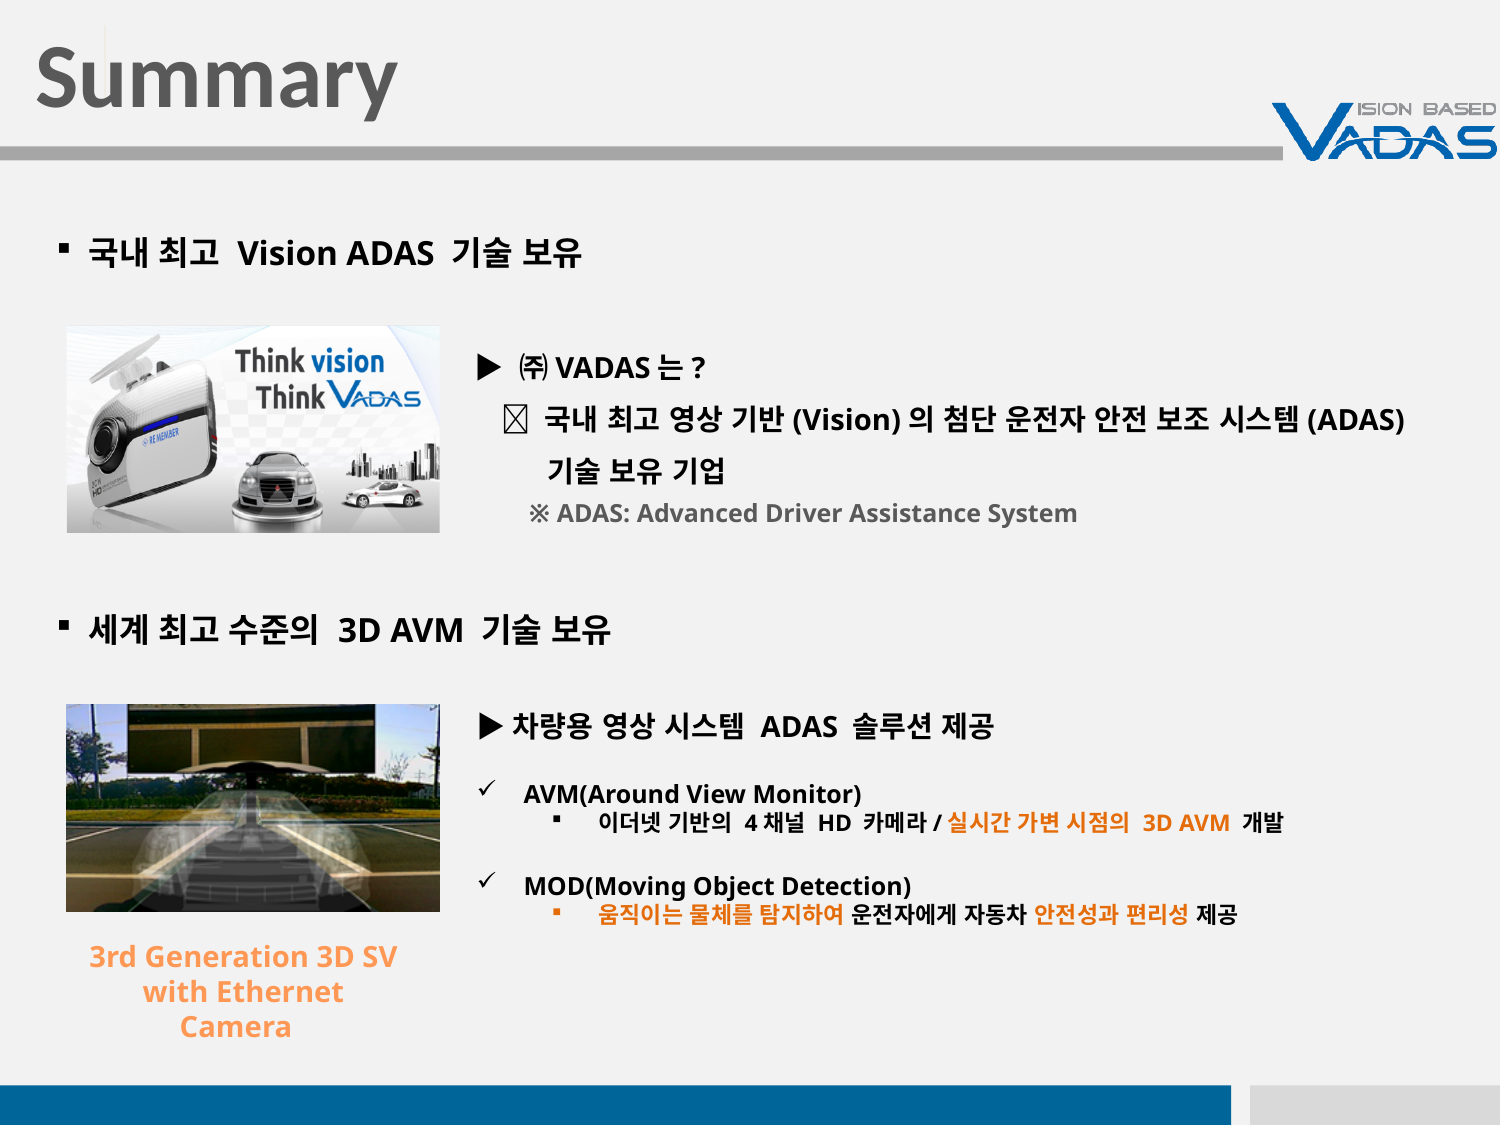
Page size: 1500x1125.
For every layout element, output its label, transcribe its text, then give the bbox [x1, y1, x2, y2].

text_box Summary [0, 0, 1500, 146]
text_box ▶ ㈜VADAS는?  국내 최고 영상 기반(Vision)의 첨단 운전자 안전 보조 시스템(ADAS) 기술 보유 기업 [460, 324, 1500, 496]
text_box 국내 최고 Vision ADAS 기술 보유 [41, 224, 694, 280]
picture [66, 325, 440, 534]
picture [66, 704, 440, 913]
text_box [56, 310, 452, 544]
text_box ※ ADAS: Advanced Driver Assistance System [514, 490, 1265, 535]
picture [1268, 99, 1500, 164]
text_box [56, 685, 452, 1019]
text_box 세계 최고 수준의 3D AVM 기술 보유 [41, 602, 694, 657]
text_box ▶차량용 영상 시스템 ADAS 솔루션 제공 AVM(Around View Monitor) 이더넷 기반의 4채널 HD 카메라/실시간 가변 시점의 3D AVM 개발 MOD(Moving Object Detection) 움직이는 물체를 탐지하여 운전자에게 자동차 안전성과 편리성 제공 [462, 699, 1426, 1018]
text_box 3rd Generation 3D SV with Ethernet Camera [74, 930, 413, 1051]
text_box [66, 688, 462, 1021]
